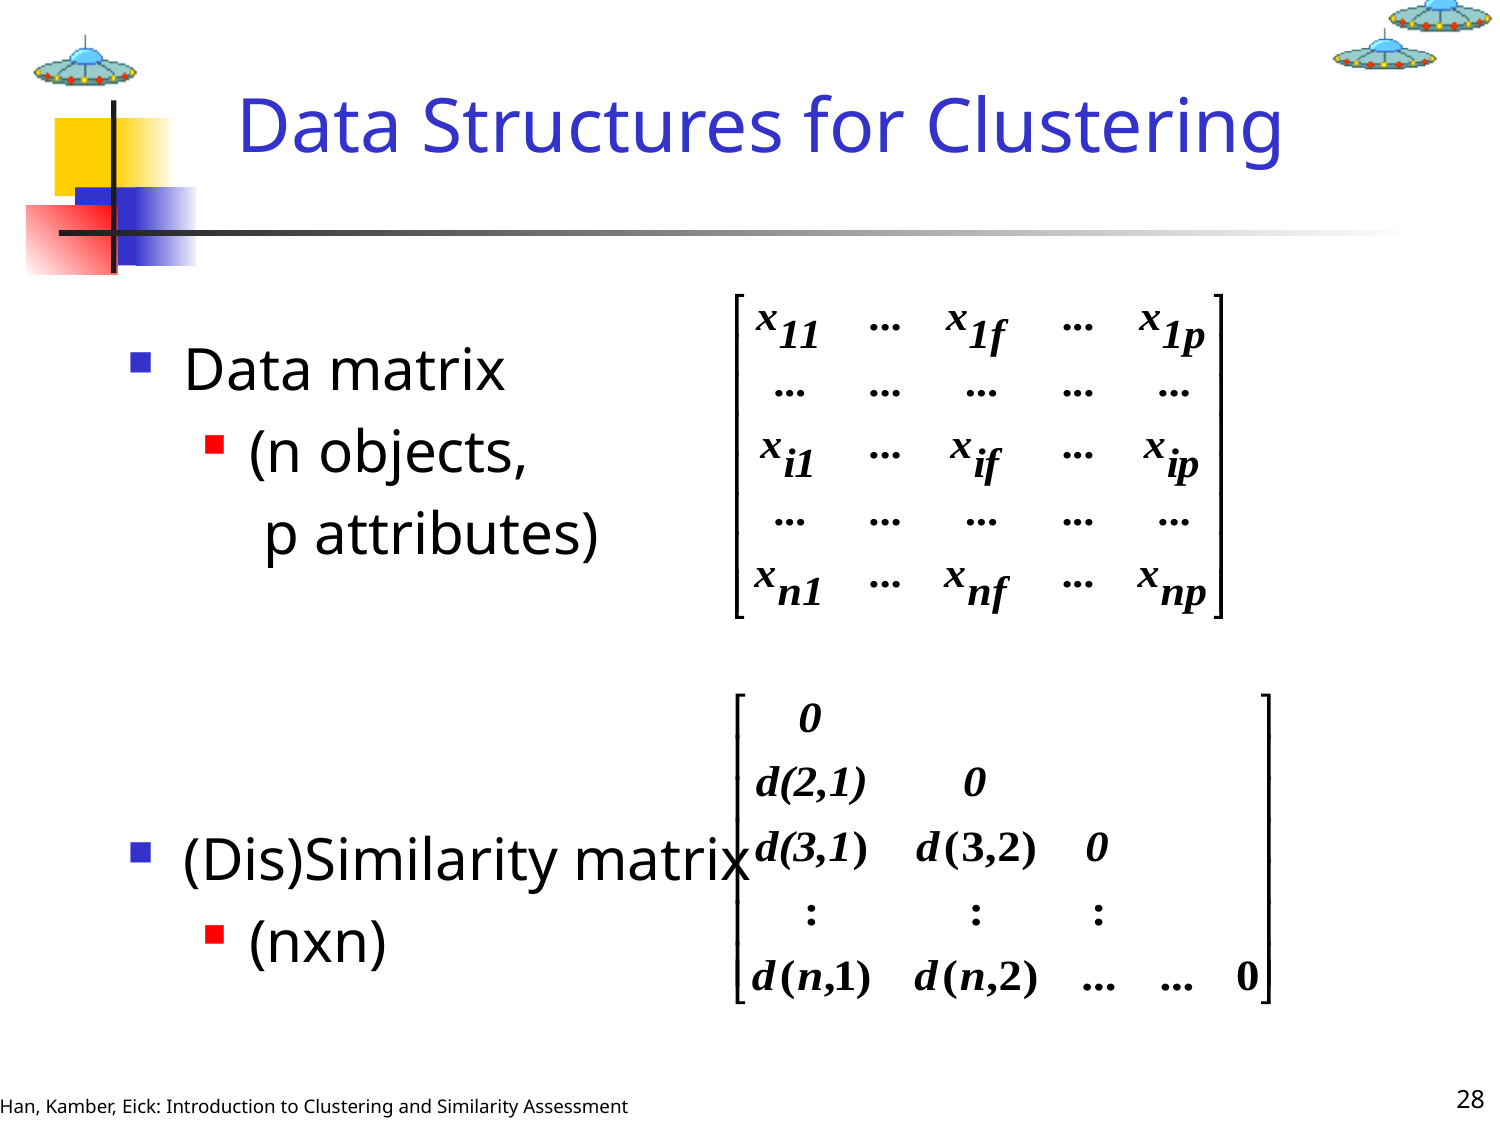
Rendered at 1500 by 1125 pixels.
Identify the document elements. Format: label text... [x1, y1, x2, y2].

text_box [724, 687, 1288, 1011]
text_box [724, 287, 1238, 626]
title Data Structures for Clustering [221, 75, 1375, 175]
slide_number 28 [1187, 1062, 1500, 1125]
list Data matrix (n objects, p attributes) (Dis)Similarity matrix (nxn) [112, 324, 1438, 1063]
picture [1299, 0, 1500, 88]
picture [0, 0, 145, 109]
